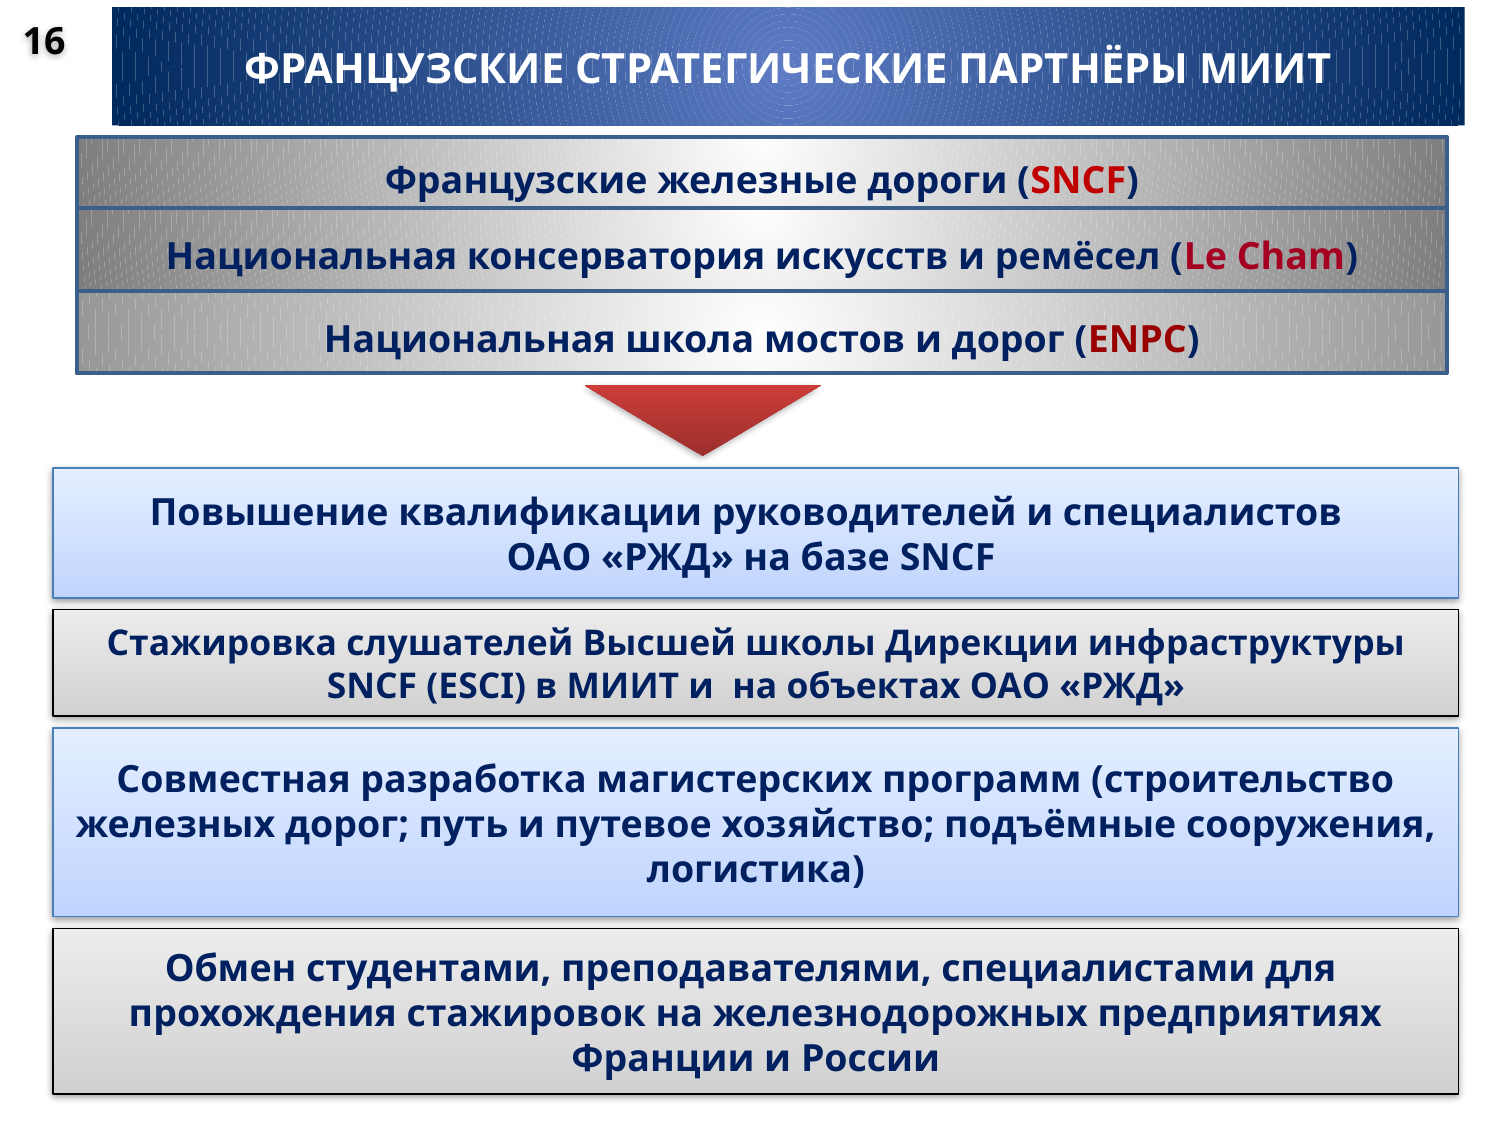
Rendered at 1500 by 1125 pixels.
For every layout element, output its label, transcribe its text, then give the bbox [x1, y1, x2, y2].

text_box [584, 385, 821, 457]
text_box Совместная разработка магистерских программ (строительство железных дорог; путь и путевое хозяйство; подъёмные сооружения, логистика) [52, 727, 1459, 917]
text_box Национальная консерватория искусств и ремёсел (Le Cham) [75, 206, 1449, 289]
text_box ФРАНЦУЗСКИЕ СТРАТЕГИЧЕСКИЕ ПАРТНЁРЫ МИИТ [110, 5, 1467, 127]
slide_number 16 [0, 11, 118, 67]
text_box Стажировка слушателей Высшей школы Дирекции инфраструктуры SNCF (ESCI) в МИИТ и на объектах ОАО «РЖД» [52, 609, 1459, 717]
text_box Обмен студентами, преподавателями, специалистами для прохождения стажировок на железнодорожных предприятиях Франции и России [52, 928, 1459, 1095]
text_box Повышение квалификации руководителей и специалистов ОАО «РЖД» на базе SNCF [52, 467, 1459, 599]
text_box Французские железные дороги (SNCF) [75, 135, 1449, 206]
text_box Национальная школа мостов и дорог (ENPC) [75, 289, 1449, 375]
